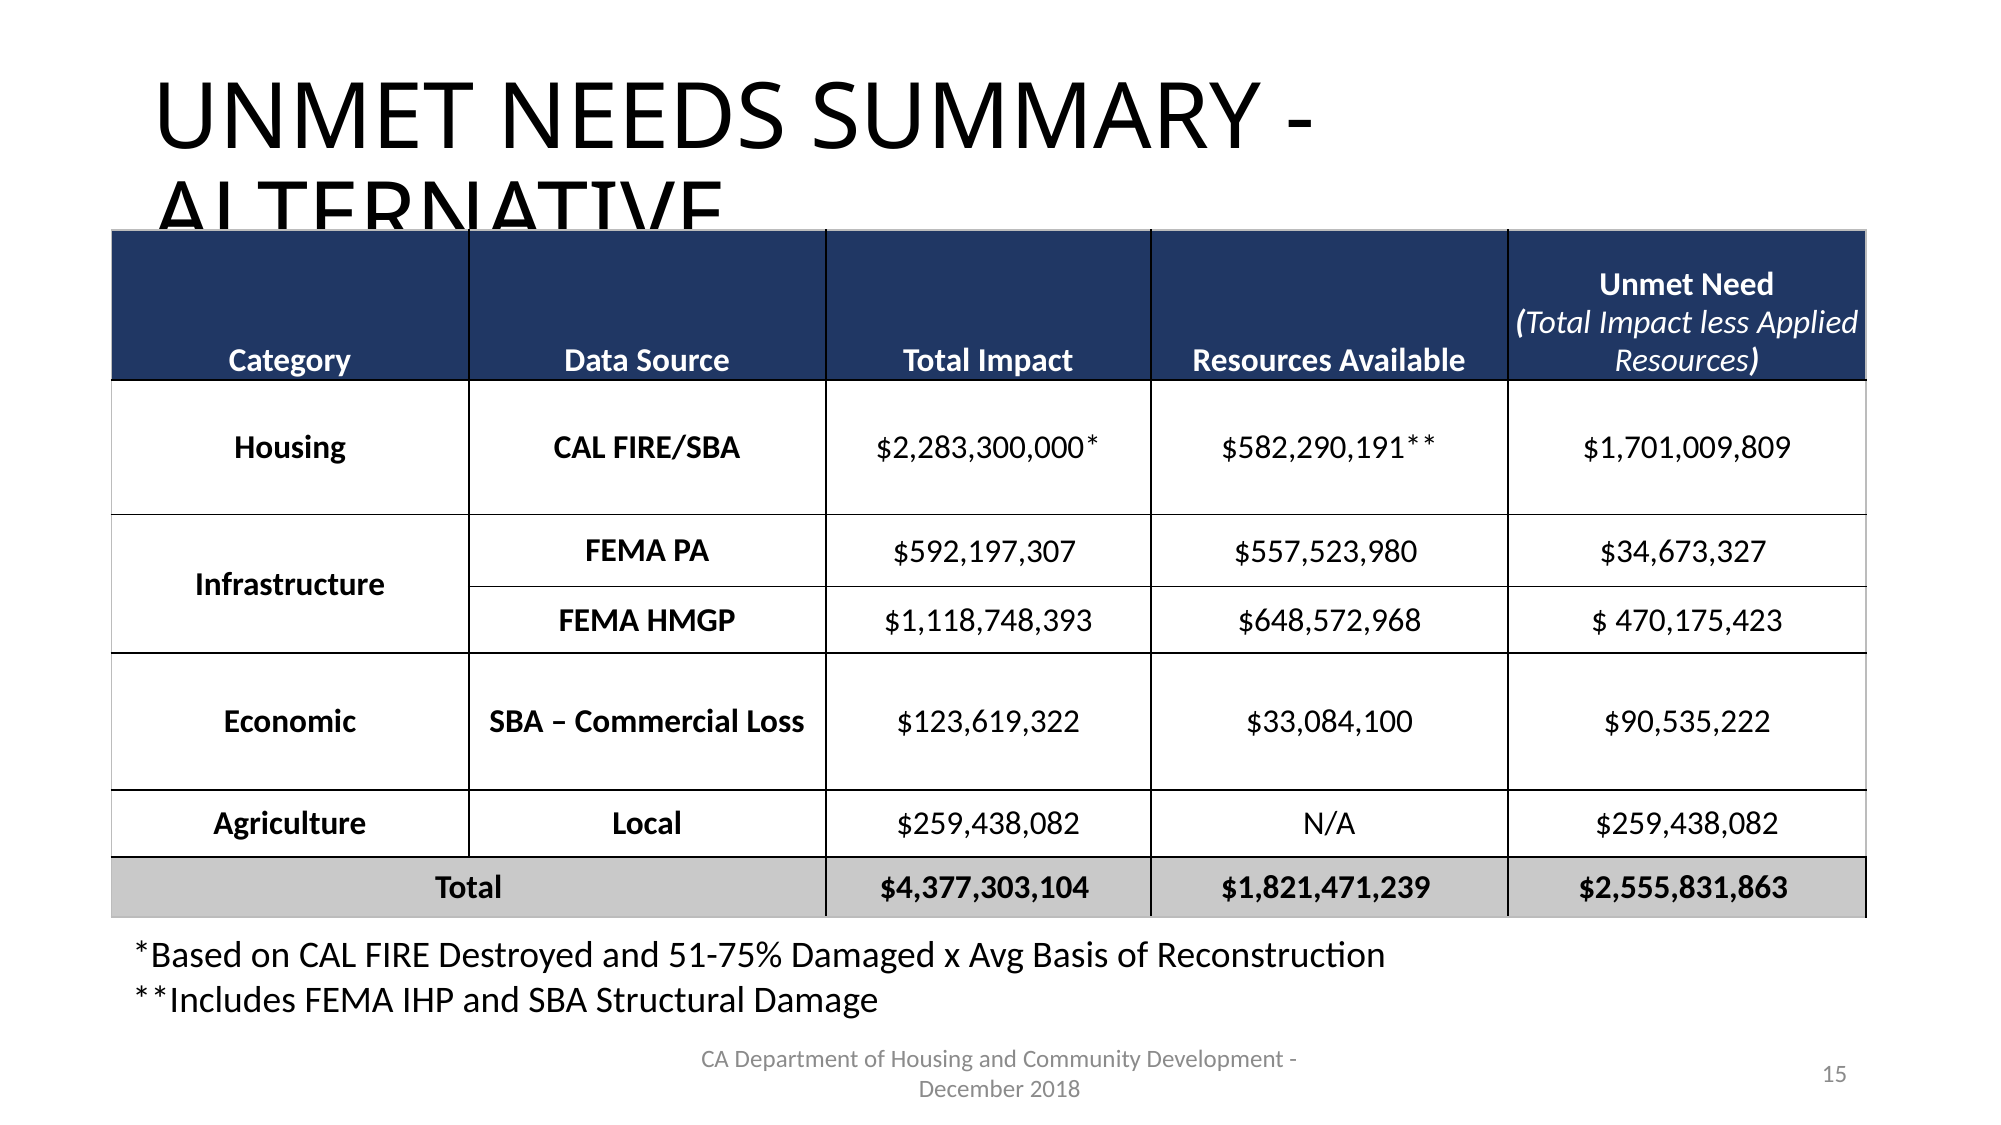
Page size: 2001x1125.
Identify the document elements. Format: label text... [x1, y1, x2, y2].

table_cell $259,438,082 [827, 791, 1150, 856]
table_header Data Source [470, 231, 825, 379]
title UNMET NEEDS SUMMARY - ALTERNATIVE [137, 59, 1892, 278]
table_cell $2,555,831,863 [1509, 858, 1865, 916]
table_header Total Impact [827, 231, 1150, 379]
table_cell $4,377,303,104 [827, 858, 1150, 916]
table_cell N/A [1152, 791, 1507, 856]
table_cell Local [470, 791, 825, 856]
table_cell Economic [112, 654, 468, 789]
footer CA Department of Housing and Community Development - December 2018 [662, 1042, 1338, 1103]
table_cell $33,084,100 [1152, 654, 1507, 789]
table_cell $259,438,082 [1509, 791, 1865, 856]
table_cell $2,283,300,000* [827, 381, 1150, 514]
table_cell $90,535,222 [1509, 654, 1865, 789]
table_cell SBA – Commercial Loss [470, 654, 825, 789]
table_header Category [112, 231, 468, 379]
table_cell $1,821,471,239 [1152, 858, 1507, 916]
table_header Resources Available [1152, 231, 1507, 379]
table_cell $ 470,175,423 [1509, 587, 1865, 652]
table_cell Infrastructure [112, 515, 468, 652]
table_cell FEMA HMGP [470, 587, 825, 652]
table_cell $592,197,307 [827, 515, 1150, 586]
table_cell Total [112, 858, 825, 916]
table_cell Agriculture [112, 791, 468, 856]
table_cell $123,619,322 [827, 654, 1150, 789]
table_cell Housing [112, 381, 468, 514]
table_cell $582,290,191** [1152, 381, 1507, 514]
slide_number 15 [1412, 1042, 1863, 1103]
table_cell CAL FIRE/SBA [470, 381, 825, 514]
table_cell $1,701,009,809 [1509, 381, 1865, 514]
table_cell $34,673,327 [1509, 515, 1865, 586]
table_cell $1,118,748,393 [827, 587, 1150, 652]
table_cell $648,572,968 [1152, 587, 1507, 652]
table_header Unmet Need (Total Impact less Applied Resources) [1509, 231, 1865, 379]
table_cell $557,523,980 [1152, 515, 1507, 586]
table_cell FEMA PA [470, 515, 825, 586]
text_box *Based on CAL FIRE Destroyed and 51-75% Damaged x Avg Basis of Reconstruction **Includes FEMA IHP and SBA Structural Damage [117, 922, 1421, 1028]
